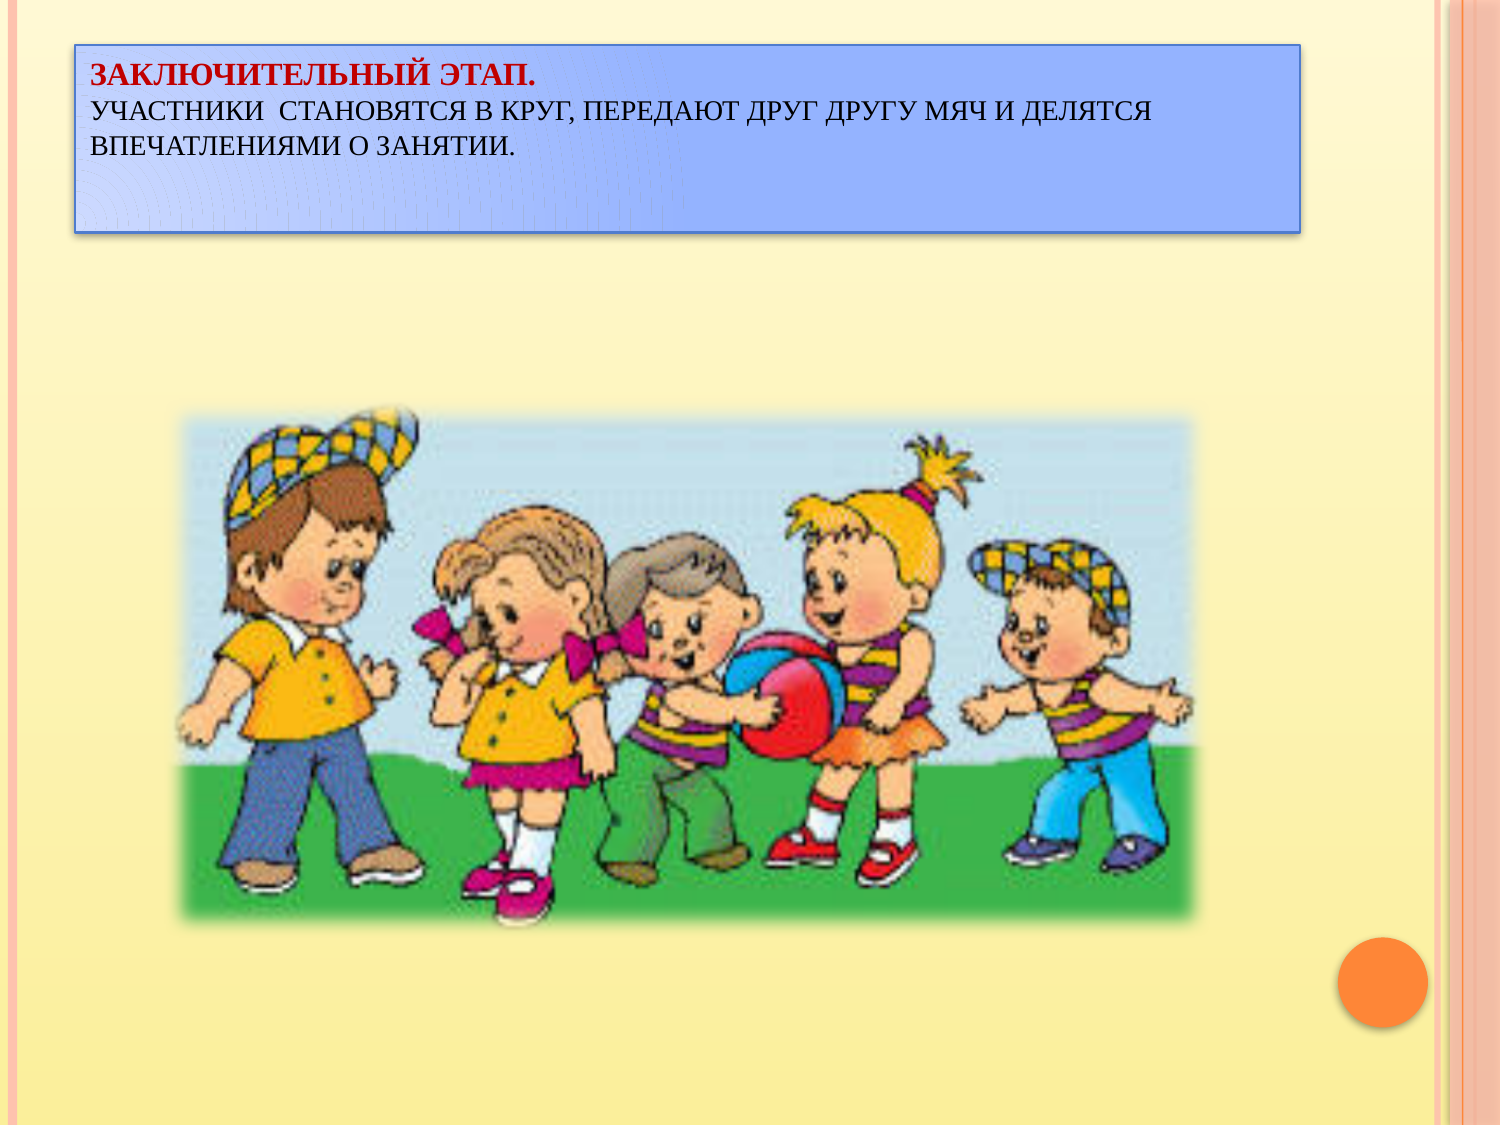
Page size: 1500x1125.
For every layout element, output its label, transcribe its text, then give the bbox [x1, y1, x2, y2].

title Заключительный этап. Участники становятся в круг, передают друг другу мяч и делятся впечатлениями о занятии. [74, 44, 1301, 234]
picture [163, 397, 1212, 938]
